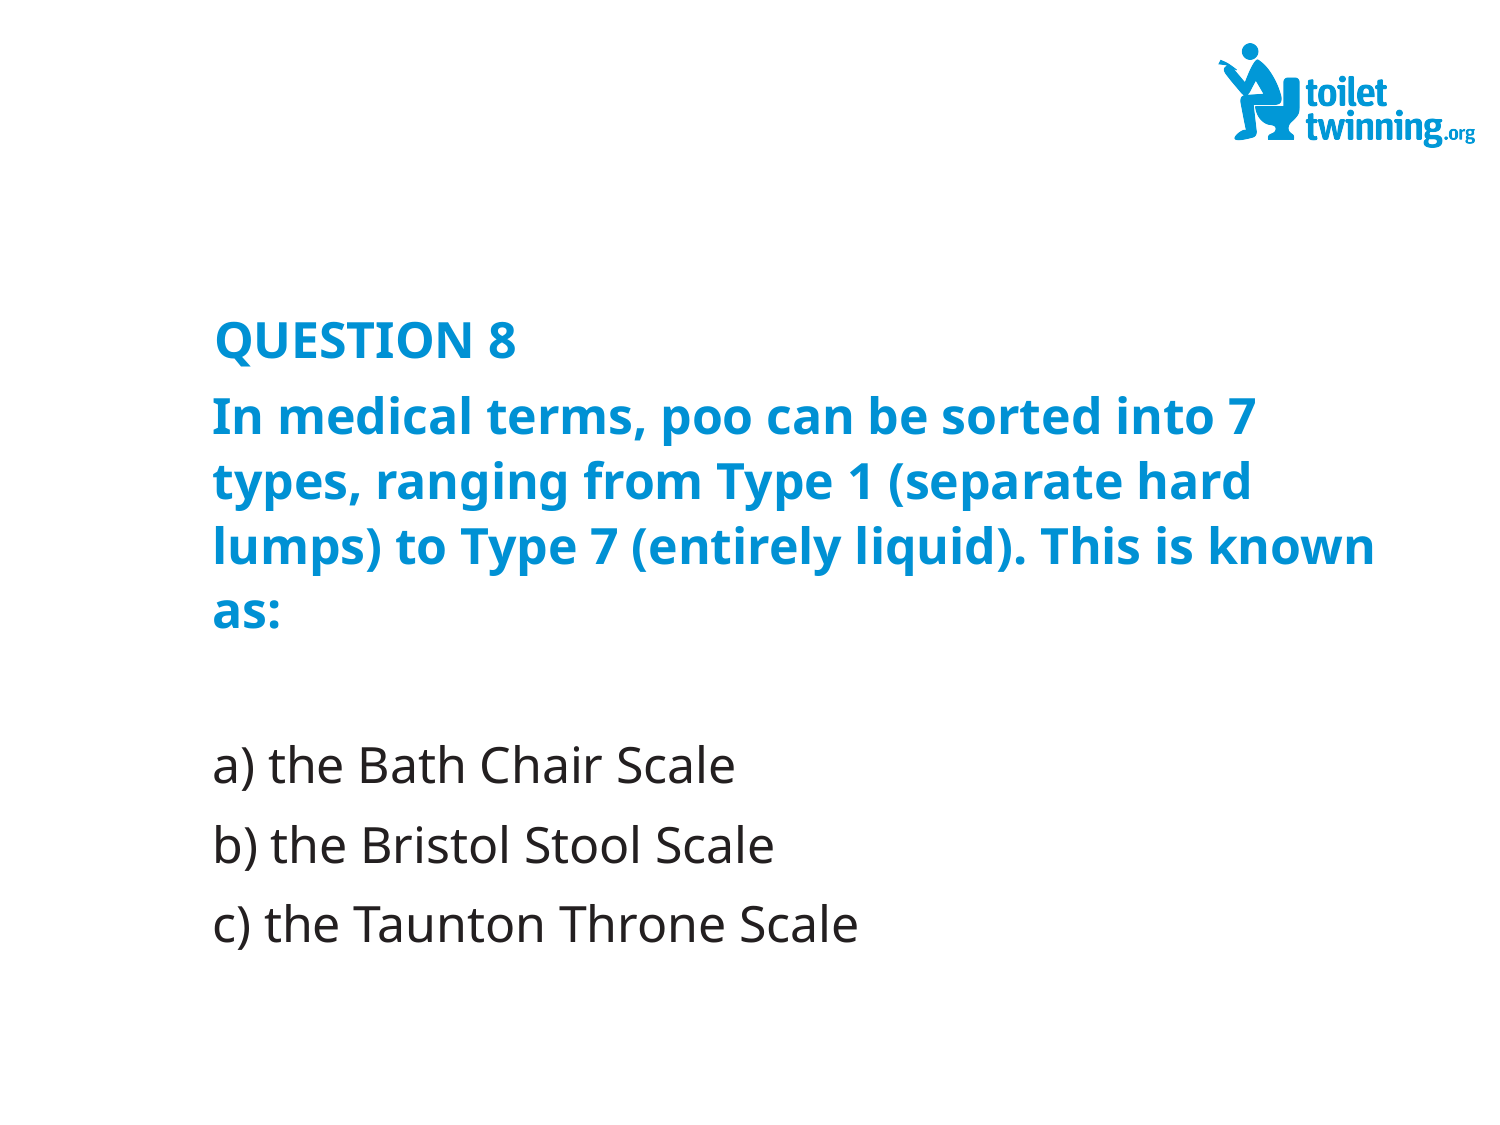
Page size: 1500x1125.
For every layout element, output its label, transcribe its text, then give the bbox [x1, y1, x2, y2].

picture [1218, 43, 1475, 148]
picture [1250, 84, 1261, 94]
text_box QUESTION 8 In medical terms, poo can be sorted into 7 types, ranging from Type 1 (separate hard lumps) to Type 7 (entirely liquid). This is known as: a) the Bath Chair Scale b) the Bristol Stool Scale c) the Taunton Throne Scale [197, 296, 1431, 960]
picture [1218, 43, 1254, 80]
